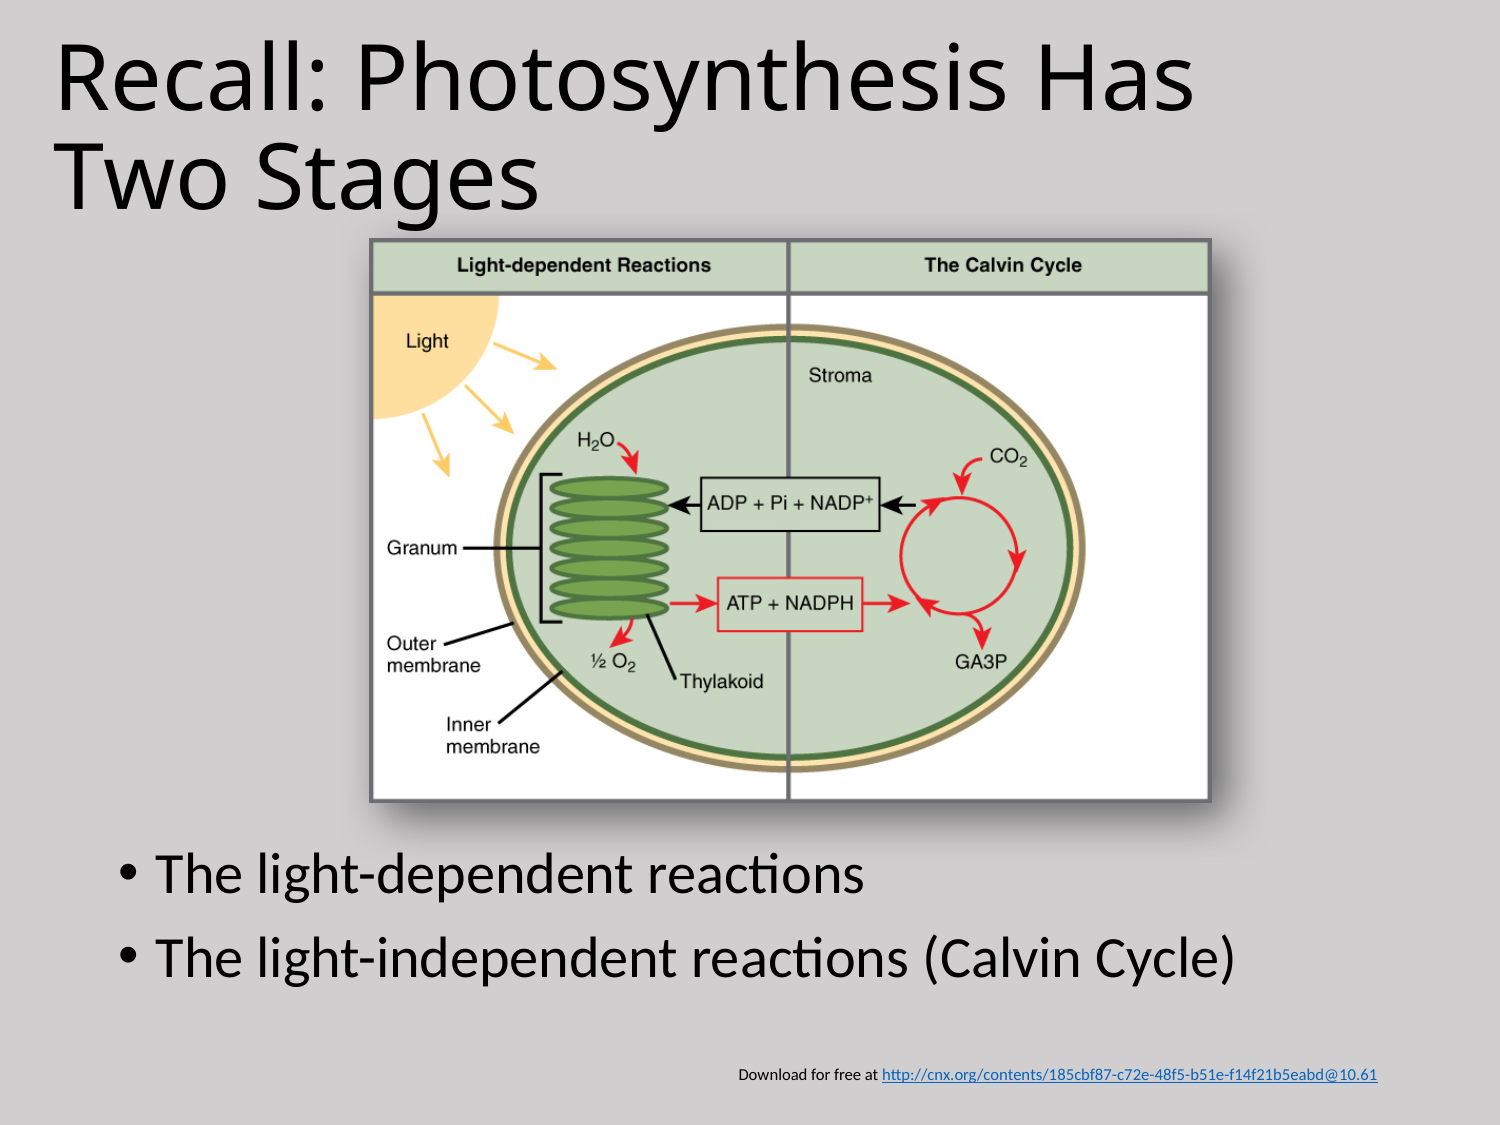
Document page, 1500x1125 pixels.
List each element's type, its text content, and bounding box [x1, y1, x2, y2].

title Recall: Photosynthesis Has Two Stages [38, 21, 1333, 239]
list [353, 238, 1218, 803]
text_box Download for free at http://cnx.org/contents/185cbf87-c72e-48f5-b51e-f14f21b5eabd@10.61 [723, 1056, 1393, 1092]
list The light-dependent reactions The light-independent reactions (Calvin Cycle) [103, 835, 1408, 1014]
